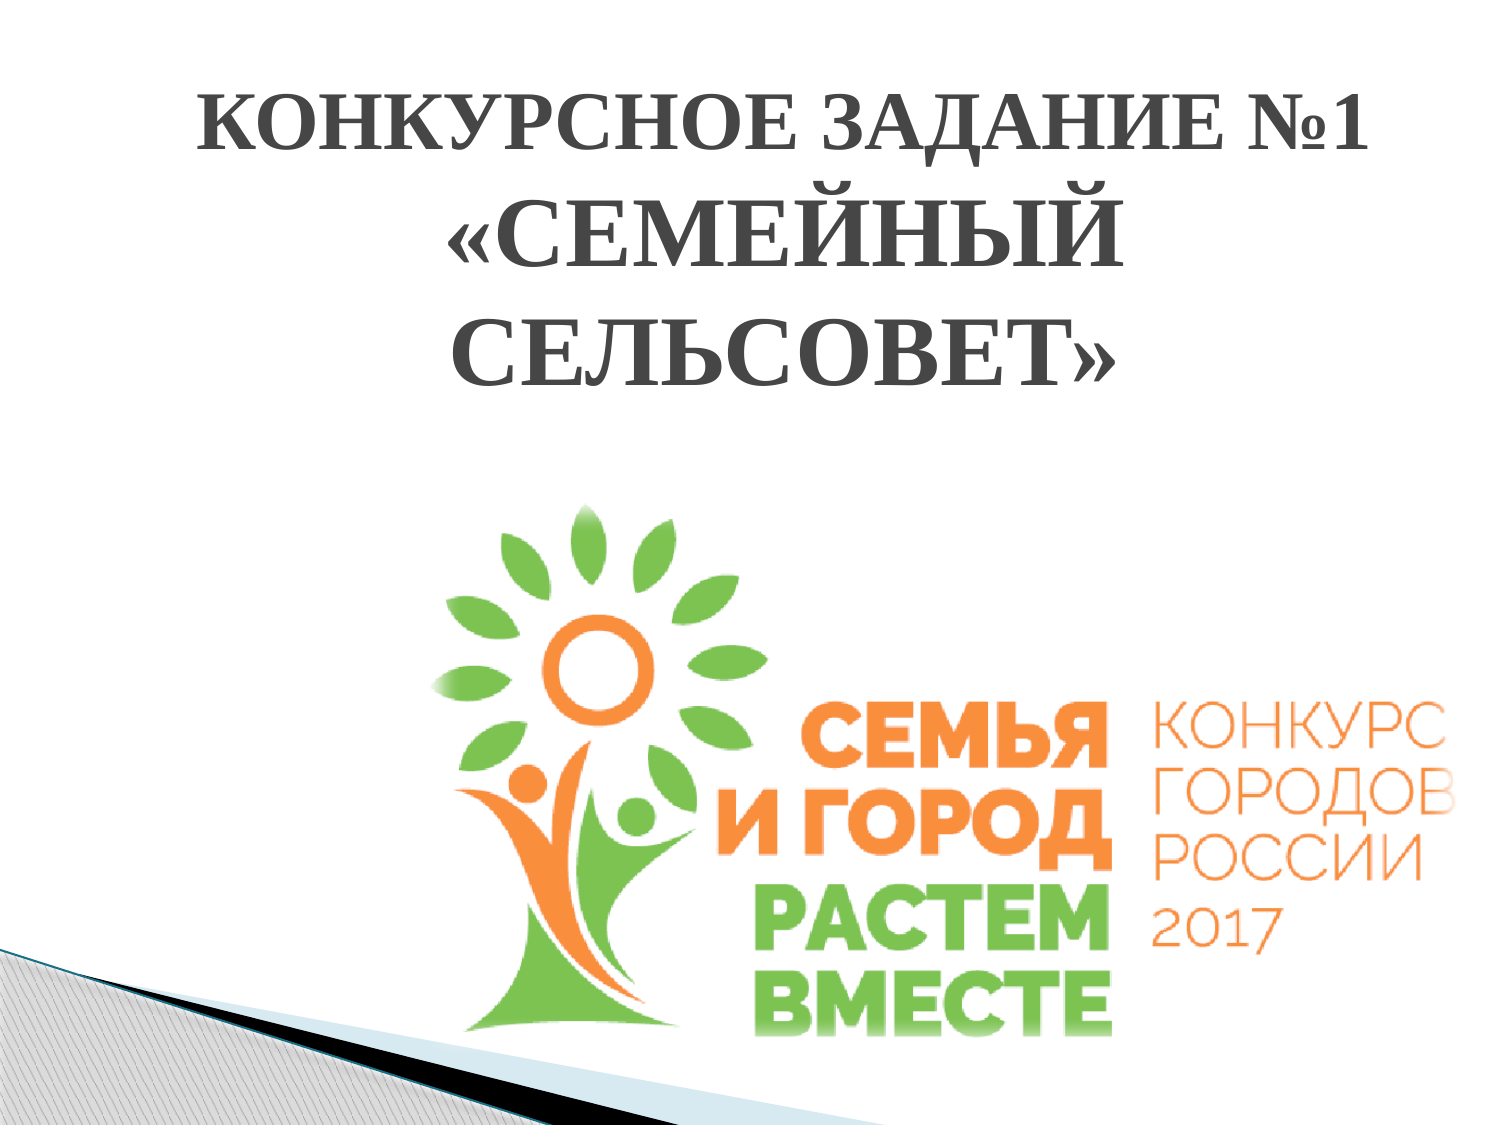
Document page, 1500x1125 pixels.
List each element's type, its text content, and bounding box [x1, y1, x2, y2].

title КОНКУРСНОЕ ЗАДАНИЕ №1 «СЕМЕЙНЫЙ СЕЛЬСОВЕТ» [105, 187, 1464, 422]
picture [421, 491, 1466, 1057]
